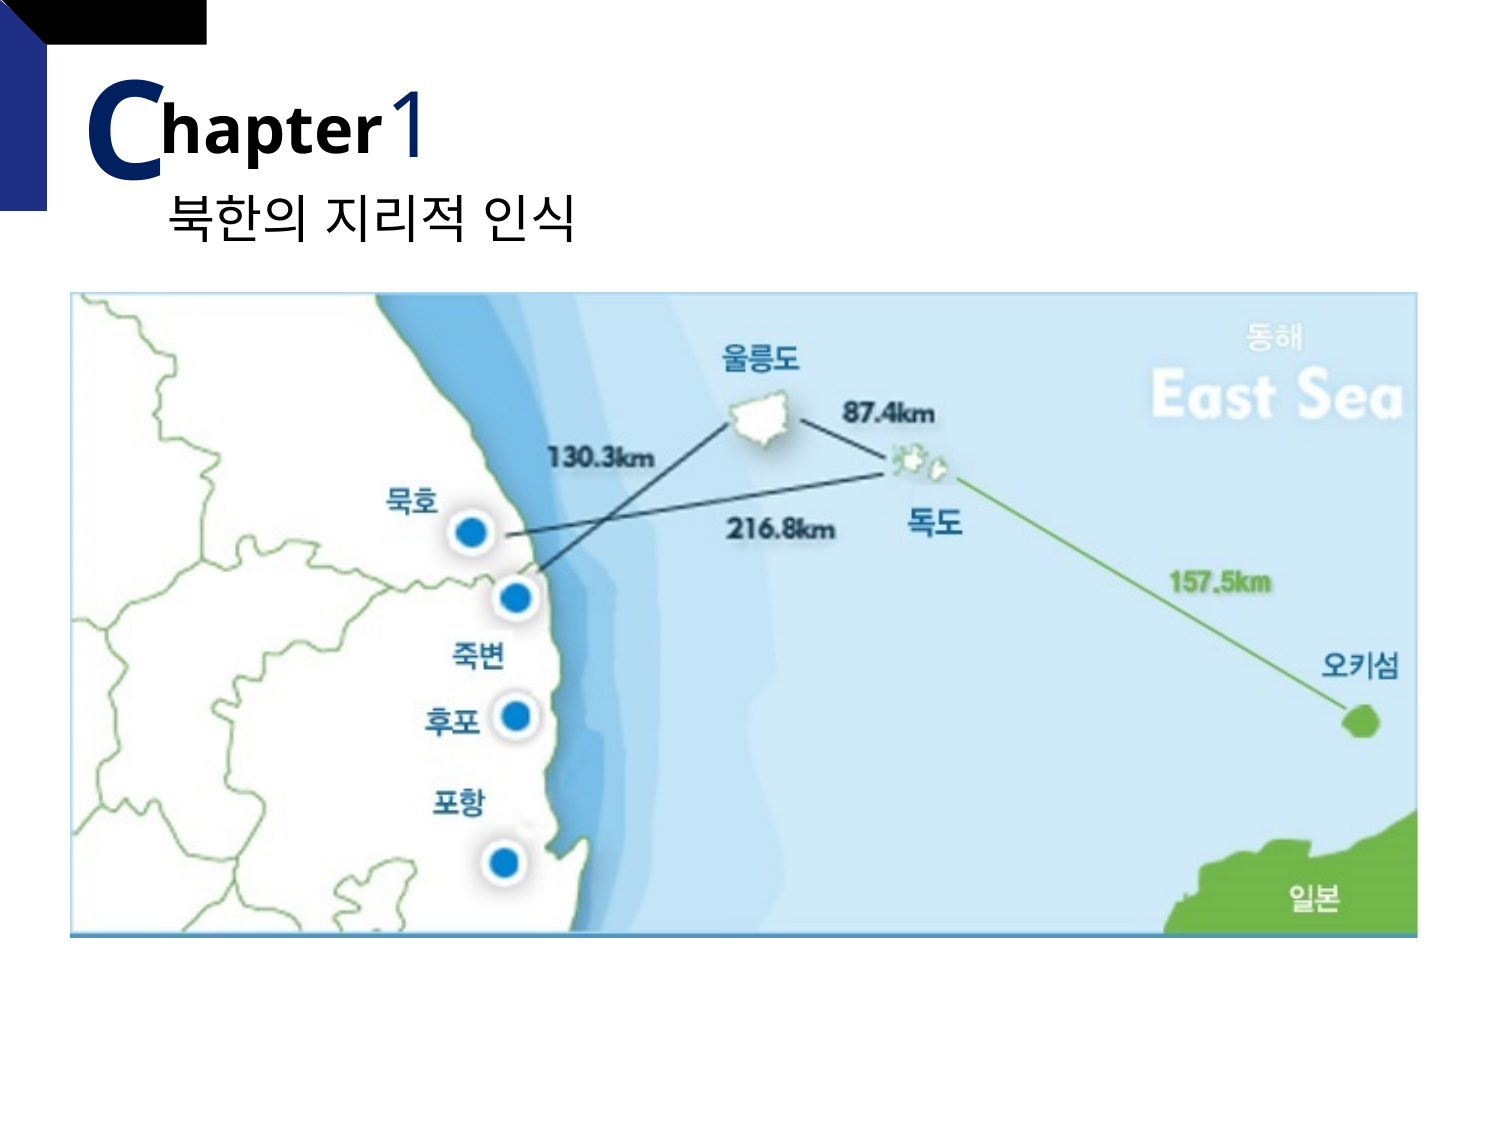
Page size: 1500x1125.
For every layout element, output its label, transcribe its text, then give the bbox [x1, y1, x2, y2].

text_box 북한의 지리적 인식 [152, 179, 1020, 257]
text_box hapter [212, 79, 371, 175]
picture [70, 292, 1421, 938]
text_box 1 [371, 58, 454, 179]
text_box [0, 0, 207, 212]
